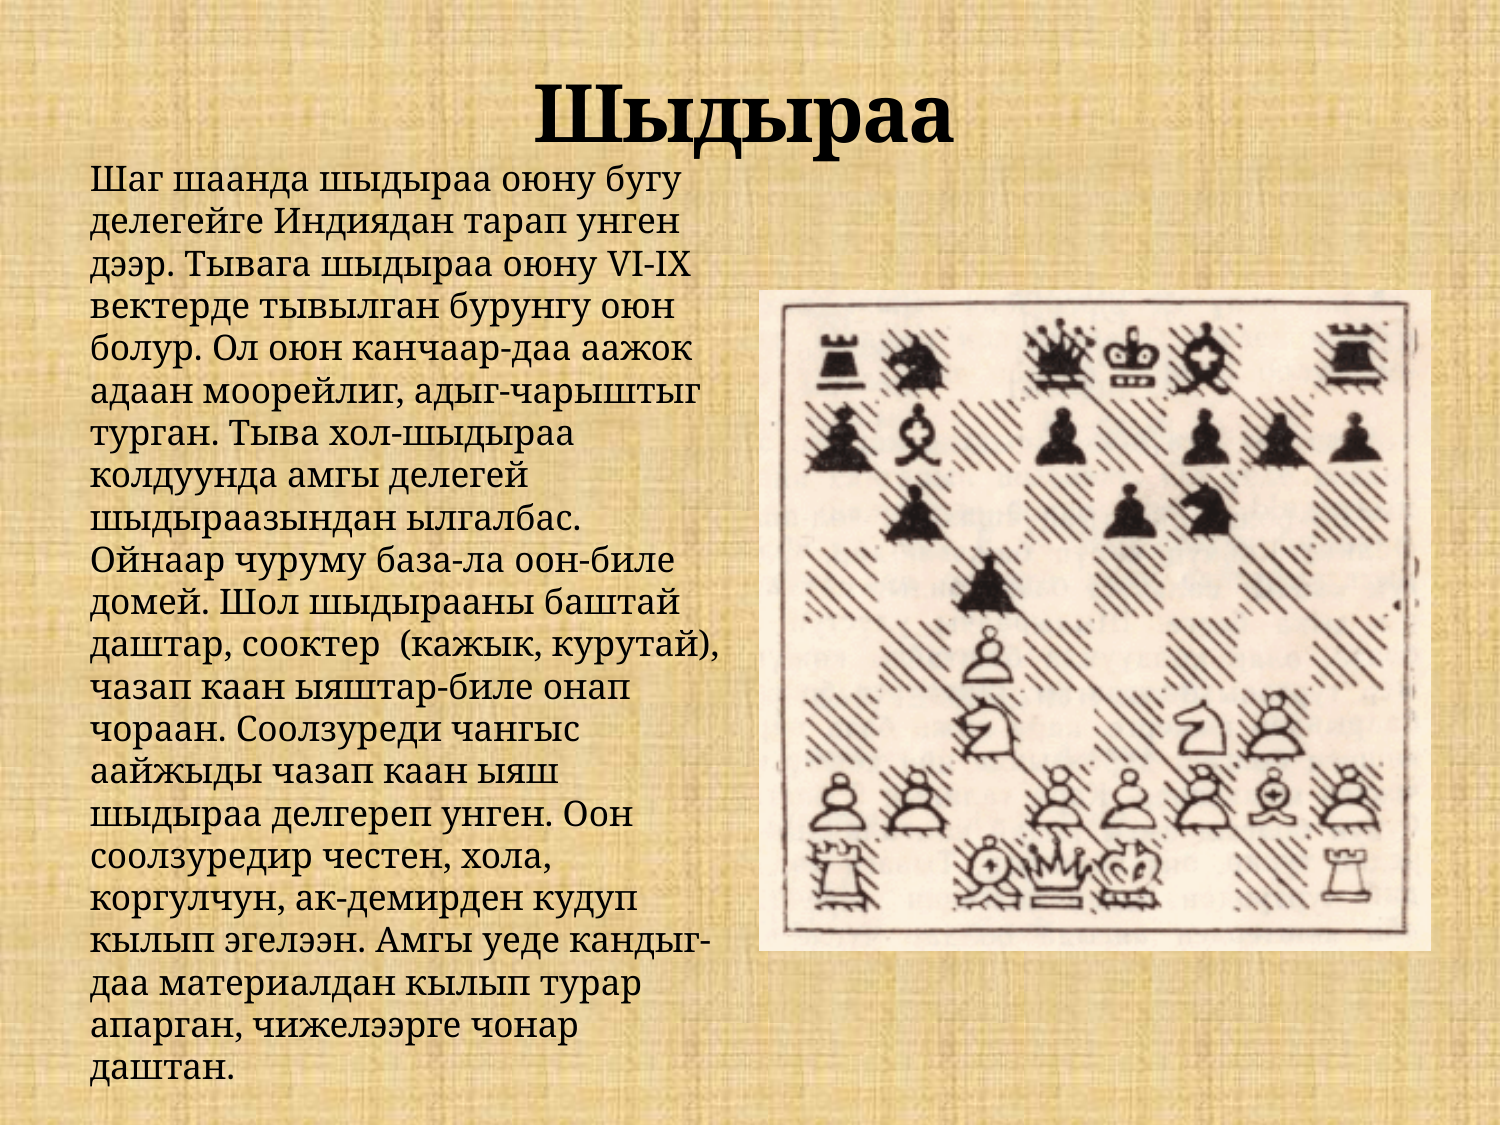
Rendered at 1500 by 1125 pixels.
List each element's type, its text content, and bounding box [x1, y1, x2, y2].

list Шаг шаанда шыдыраа оюну бугу делегейге Индиядан тарап унген дээр. Тывага шыдыраа оюну VI-IX вектерде тывылган бурунгу оюн болур. Ол оюн канчаар-даа аажок адаан моорейлиг, адыг-чарыштыг турган. Тыва хол-шыдыраа колдуунда амгы делегей шыдыраазындан ылгалбас. Ойнаар чуруму база-ла оон-биле домей. Шол шыдырааны баштай даштар, сооктер (кажык, курутай), чазап каан ыяштар-биле онап чораан. Соолзуреди чангыс аайжыды чазап каан ыяш шыдыраа делгереп унген. Оон соолзуредир честен, хола, коргулчун, ак-демирден кудуп кылып эгелээн. Амгы уеде кандыг-даа материалдан кылып турар апарган, чижелээрге чонар даштан. [75, 149, 741, 1106]
picture [0, 0, 1500, 1125]
title Шыдыраа [80, 54, 1431, 166]
